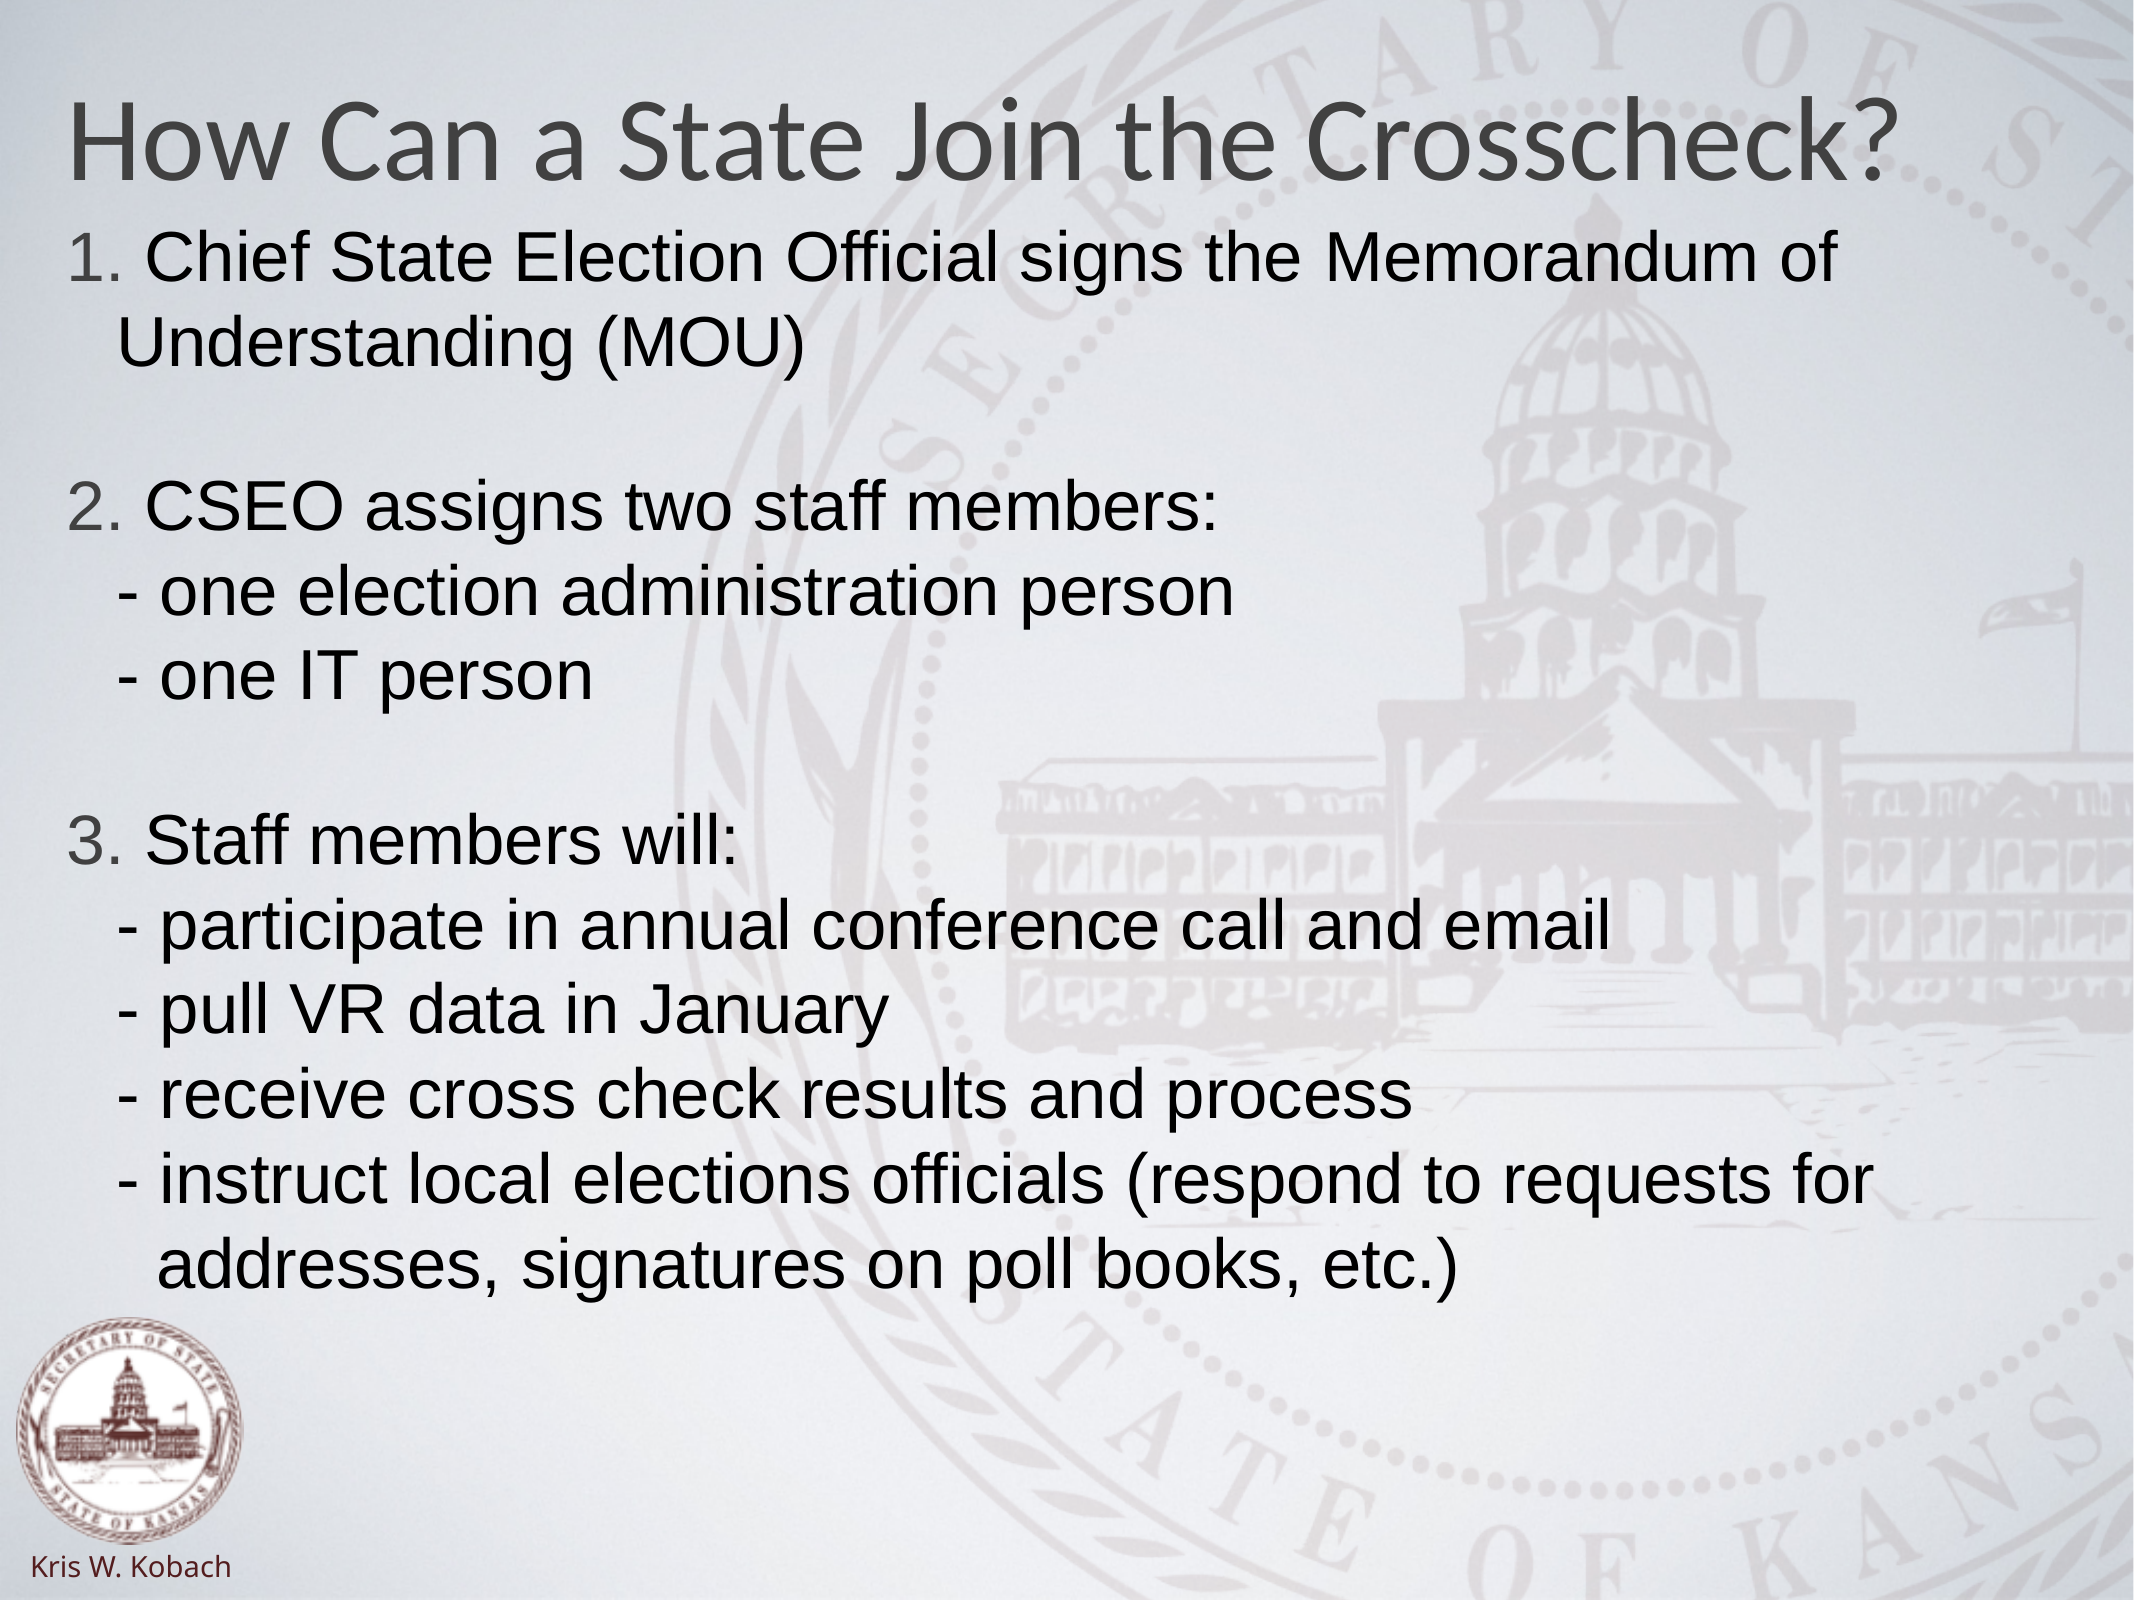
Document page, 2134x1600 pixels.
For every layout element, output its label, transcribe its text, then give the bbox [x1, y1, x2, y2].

title How Can a State Join the Crosscheck? [57, 41, 2076, 201]
list Chief State Election Official signs the Memorandum of Understanding (MOU) CSEO assigns two staff members: - one election administration person - one IT person Staff members will: - participate in annual conference call and email - pull VR data in January - receive cross check results and process - instruct local elections officials (respond to requests for addresses, signatures on poll books, etc.) [57, 201, 2076, 1332]
picture [0, 0, 2134, 1600]
